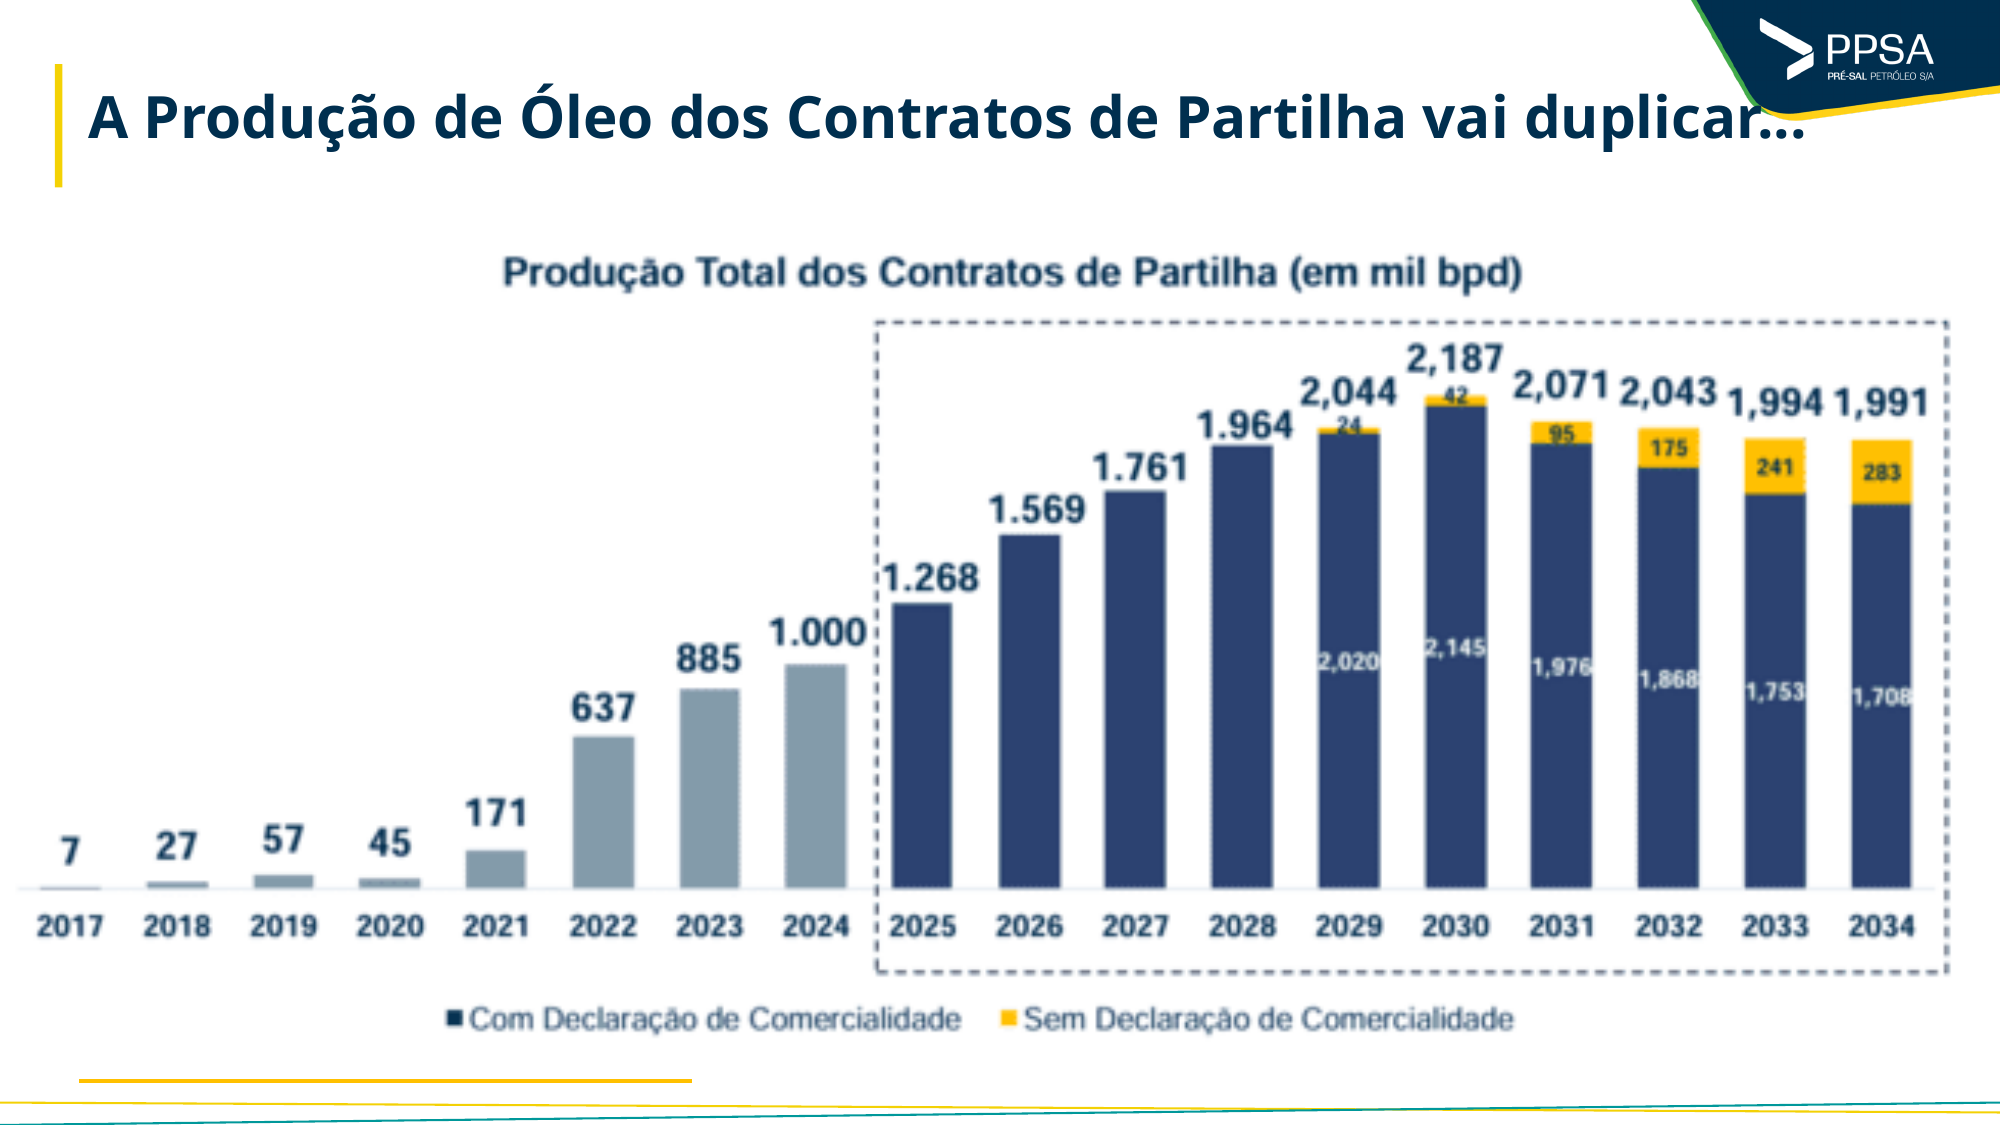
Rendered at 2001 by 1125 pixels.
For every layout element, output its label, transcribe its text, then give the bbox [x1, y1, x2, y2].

picture [11, 227, 2000, 1069]
picture [1689, 0, 2000, 149]
text_box A Produção de Óleo dos Contratos de Partilha vai duplicar... [79, 55, 1820, 175]
